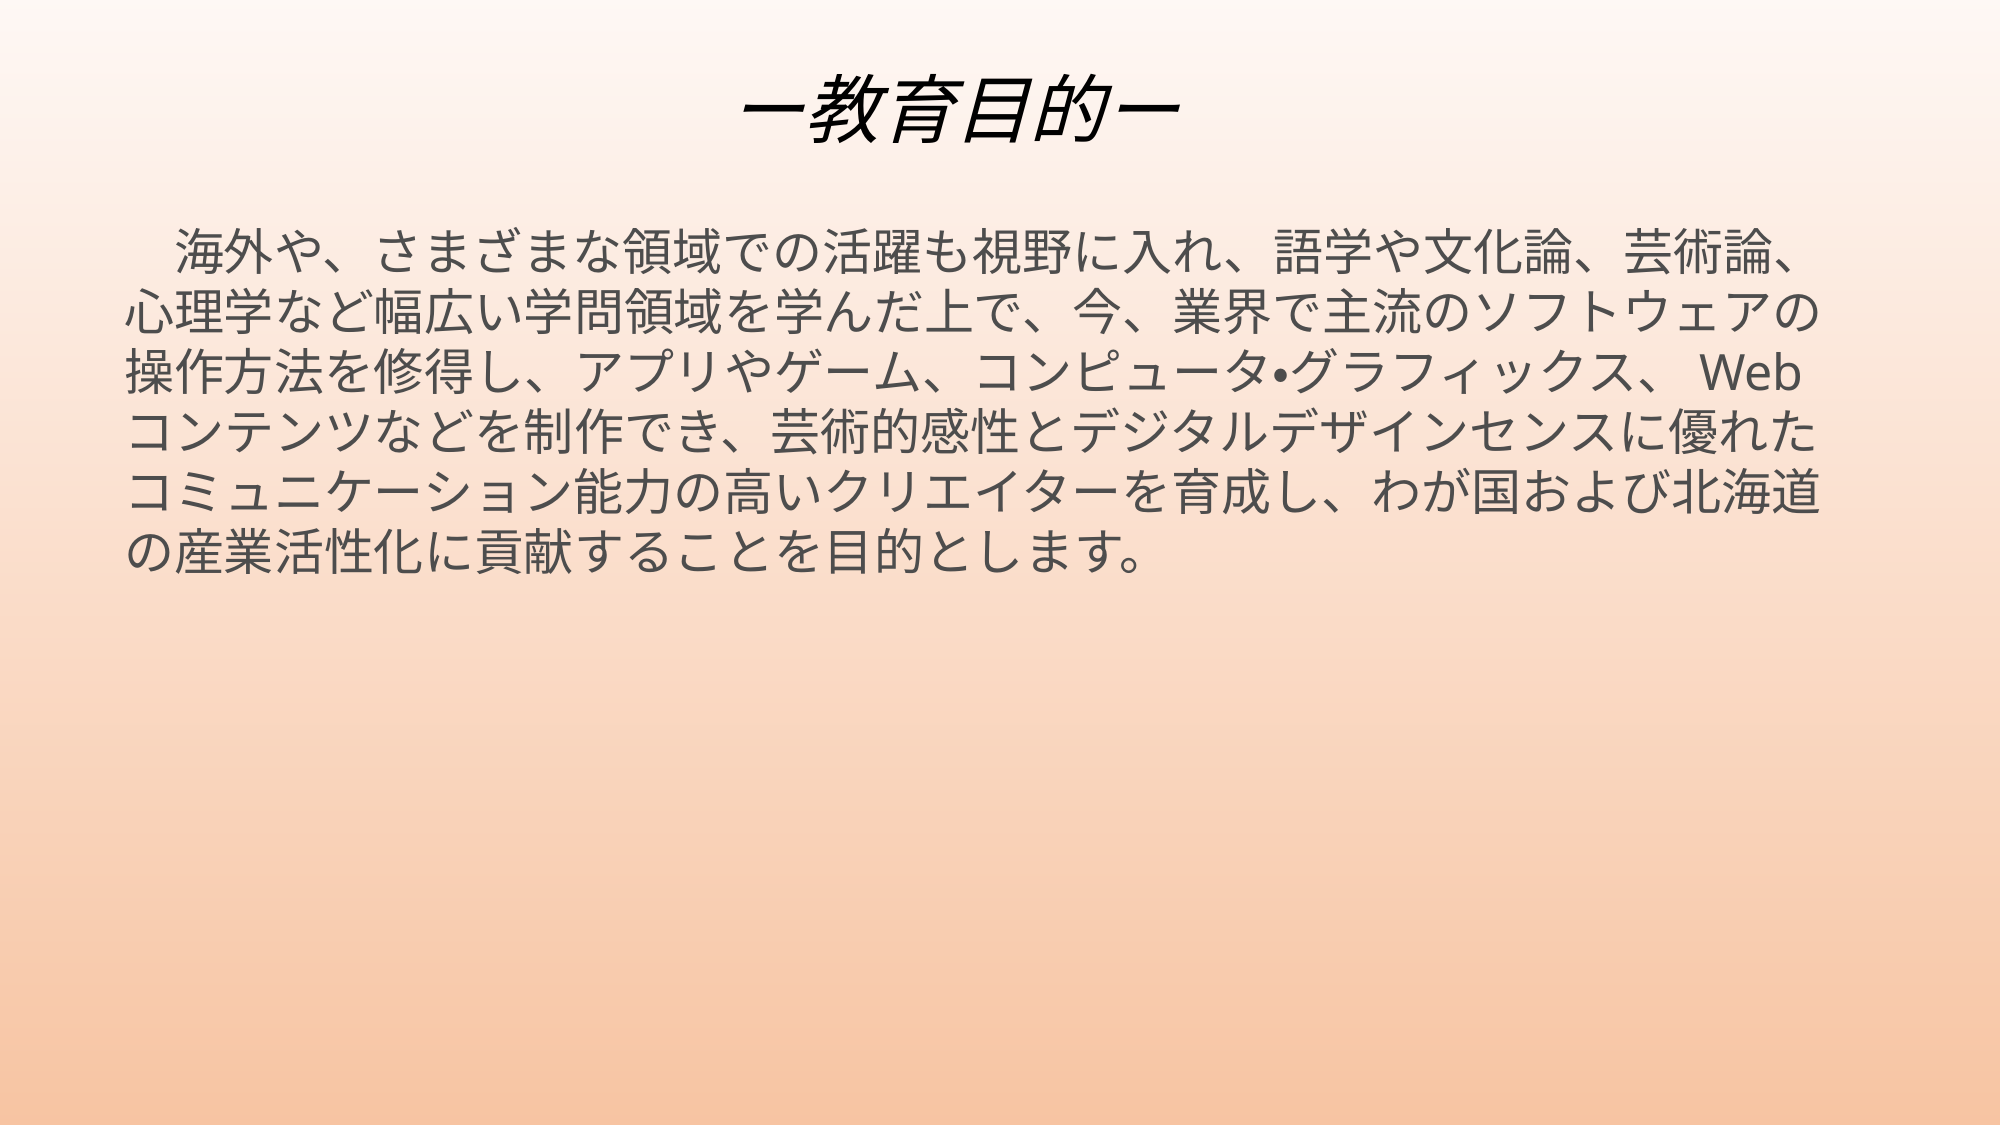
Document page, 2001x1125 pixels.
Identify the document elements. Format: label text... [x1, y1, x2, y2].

text_box 海外や、さまざまな領域での活躍も視野に入れ、語学や文化論、芸術論、心理学など幅広い学問領域を学んだ上で、今、業界で主流のソフトウェアの操作方法を修得し、アプリやゲーム、コンピュータ・グラフィックス、Webコンテンツなどを制作でき、芸術的感性とデジタルデザインセンスに優れたコミュニケーション能力の高いクリエイターを育成し、わが国および北海道の産業活性化に貢献することを目的とします。 [109, 213, 1874, 588]
text_box ー教育目的ー [715, 55, 1195, 161]
